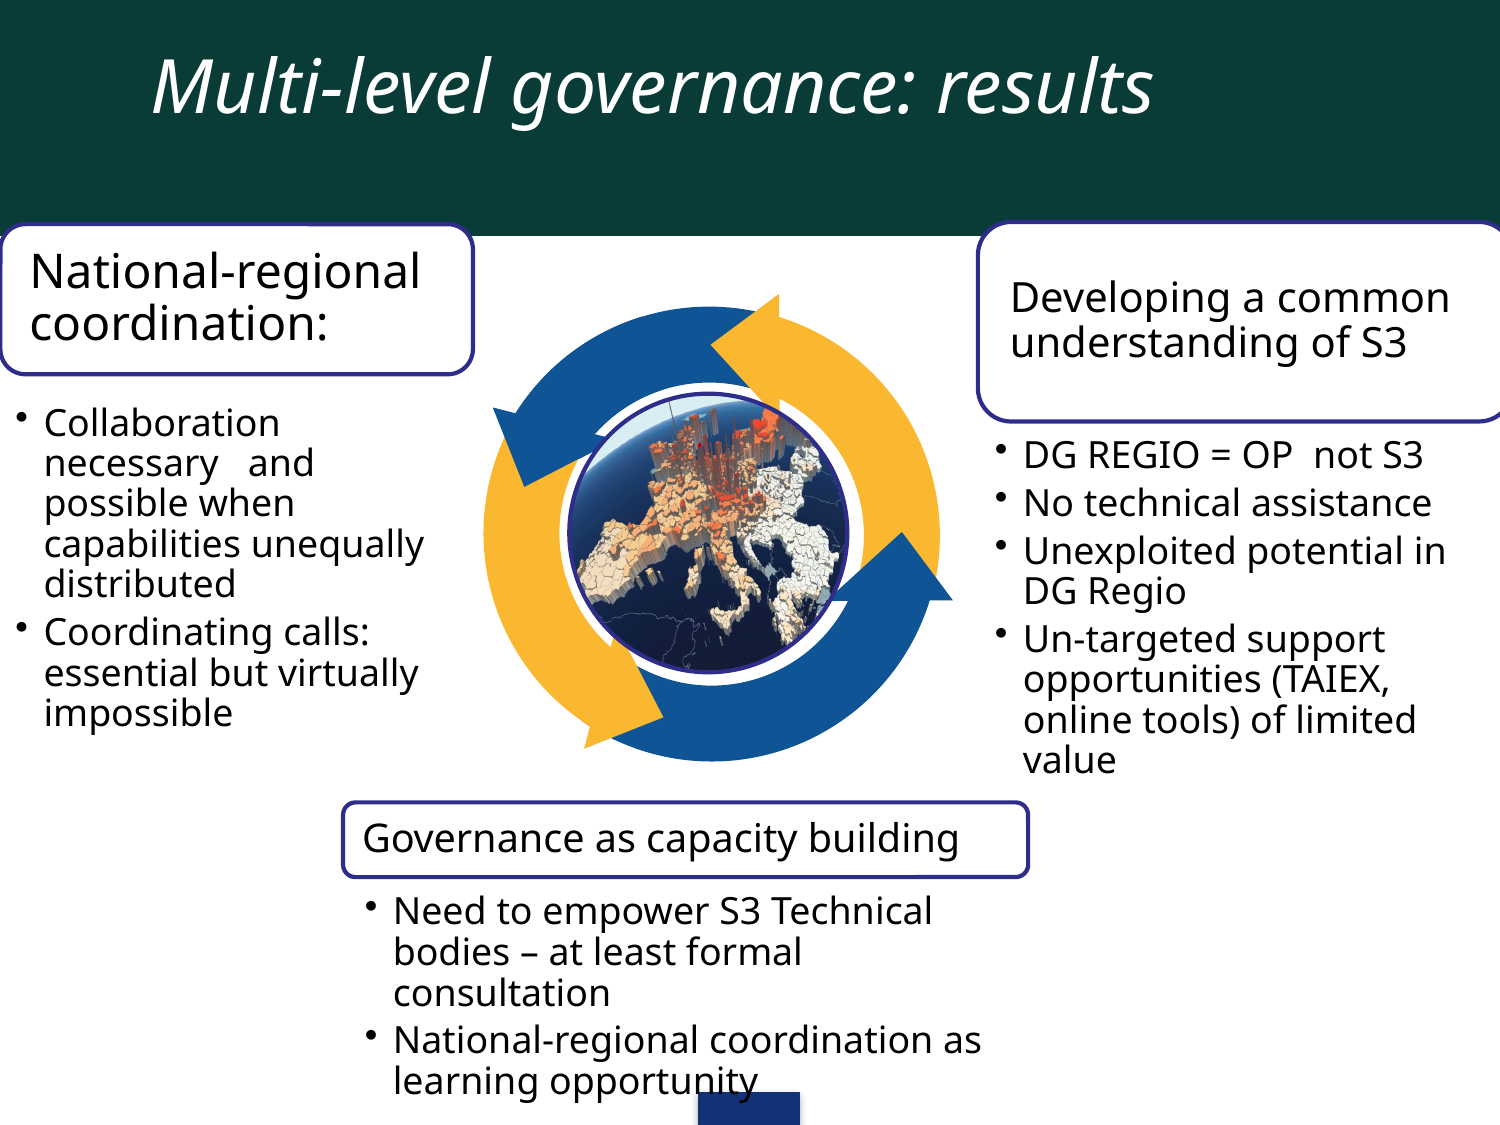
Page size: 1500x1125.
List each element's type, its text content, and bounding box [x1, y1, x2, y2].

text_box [342, 802, 1029, 1125]
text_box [454, 278, 966, 790]
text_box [0, 223, 474, 759]
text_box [977, 221, 1500, 814]
list Multi-level governance: results [135, 30, 1477, 194]
